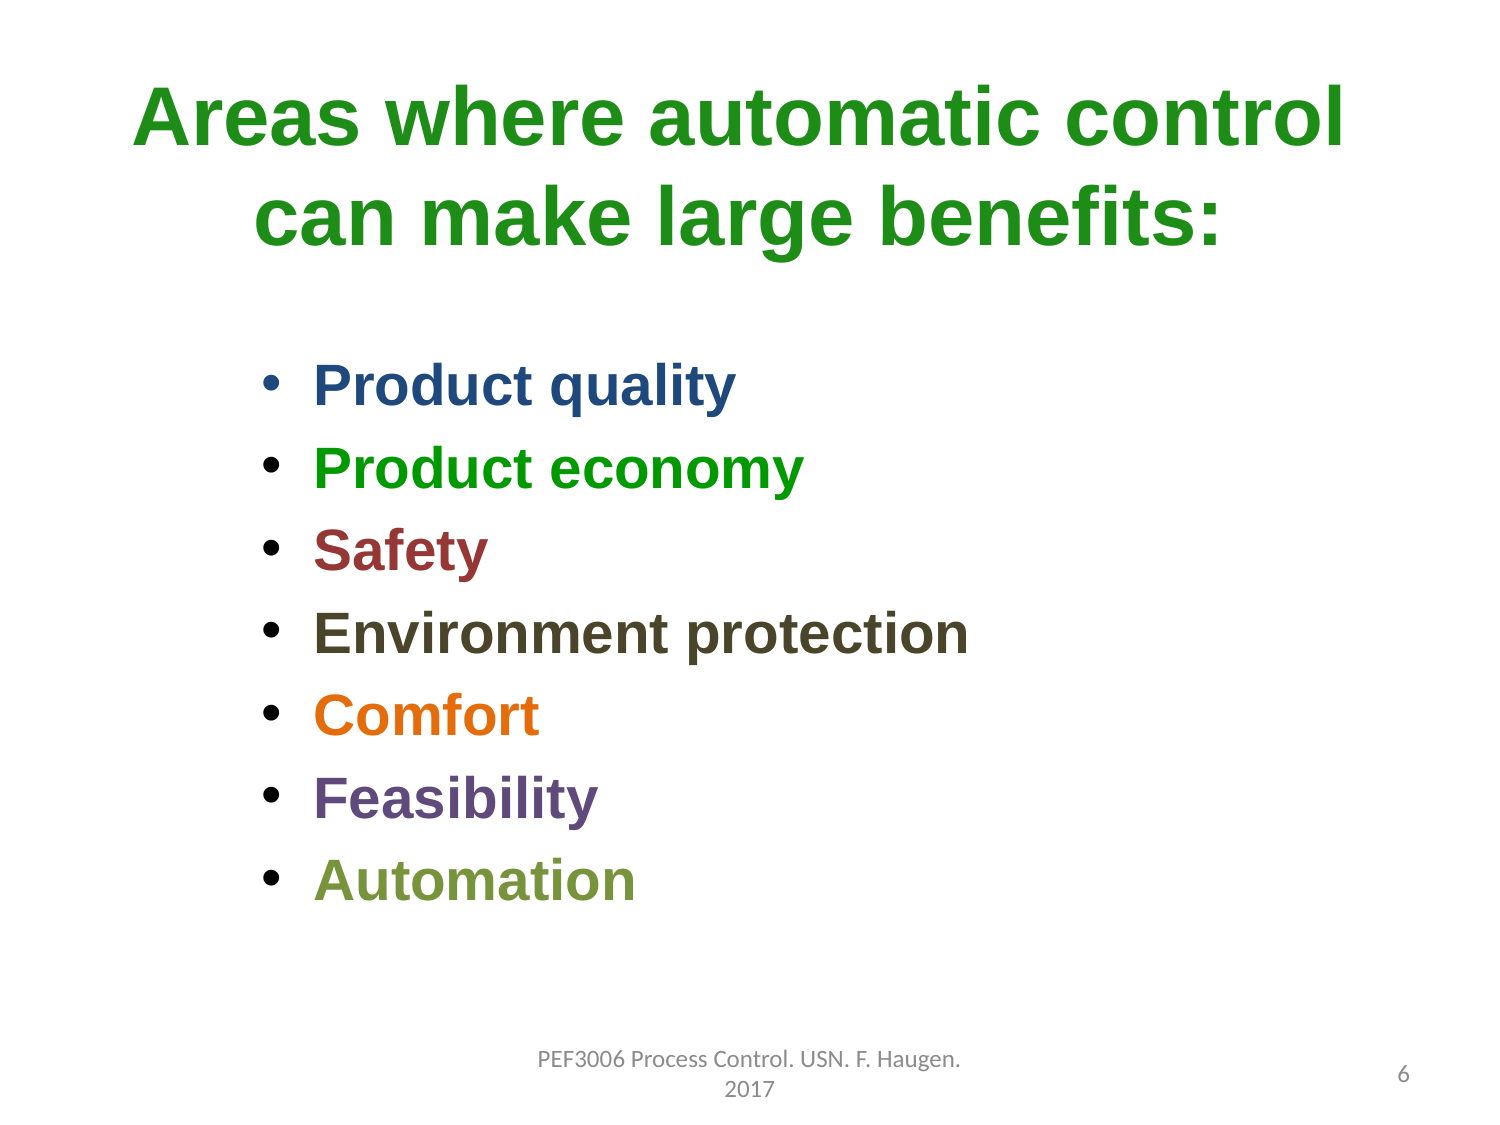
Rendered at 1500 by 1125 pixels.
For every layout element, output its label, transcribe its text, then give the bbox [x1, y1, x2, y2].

slide_number 6 [1074, 1042, 1425, 1103]
text_box Product quality Product economy Safety Environment protection Comfort Feasibility Automation [247, 339, 1187, 920]
text_box Areas where automatic control can make large benefits: [116, 54, 1363, 270]
footer PEF3006 Process Control. USN. F. Haugen. 2017 [512, 1042, 988, 1103]
